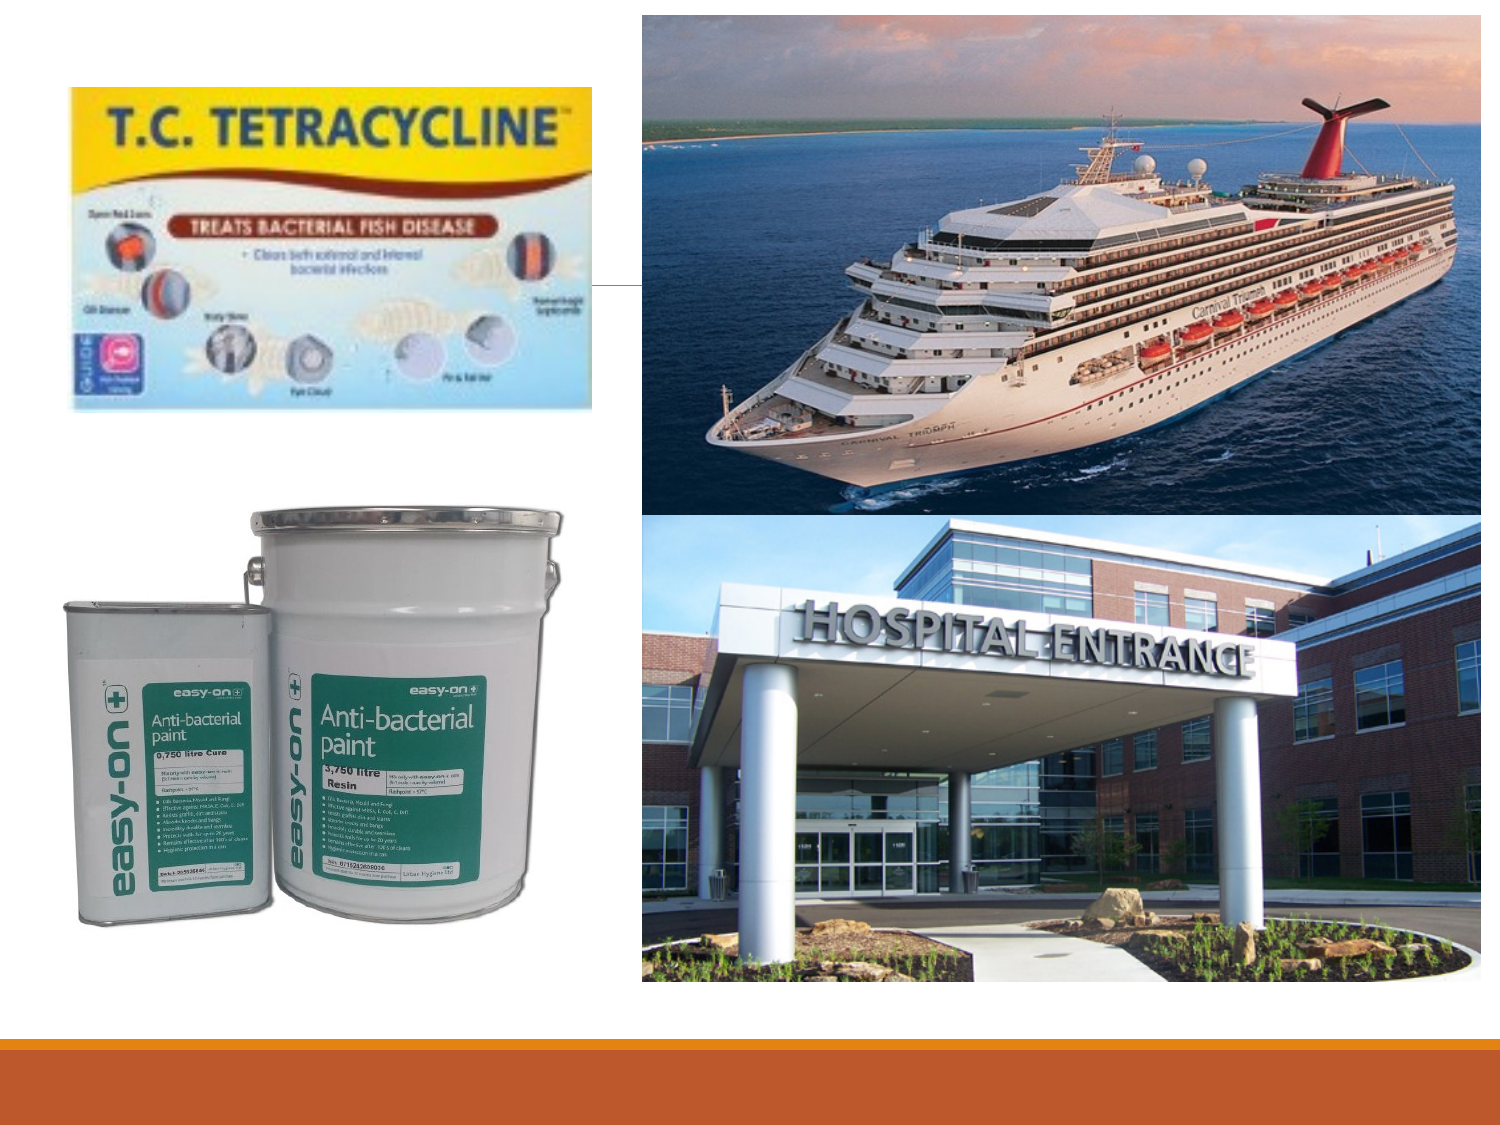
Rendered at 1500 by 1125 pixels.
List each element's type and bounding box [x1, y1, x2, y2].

picture [641, 15, 1482, 982]
picture [66, 86, 592, 413]
list [62, 449, 572, 959]
